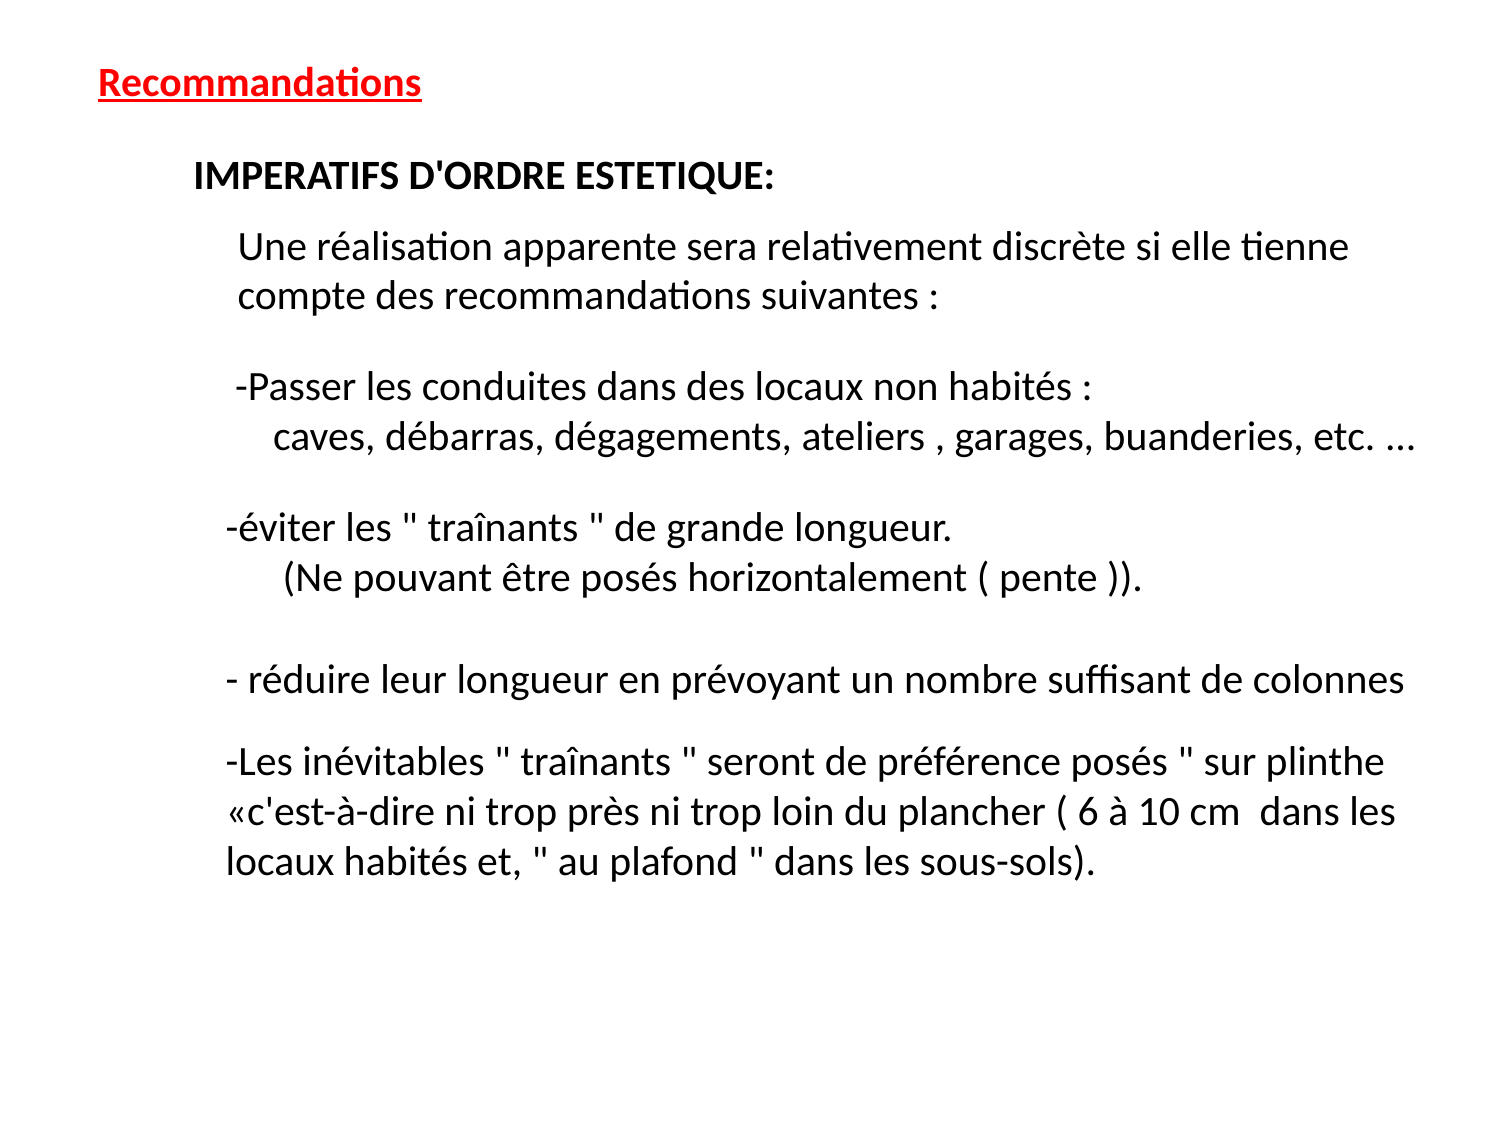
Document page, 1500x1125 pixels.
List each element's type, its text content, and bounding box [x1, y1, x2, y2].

text_box Une réalisation apparente sera relativement discrète si elle tienne compte des recommandations suivantes : [222, 210, 1430, 326]
text_box IMPERATIFS D'ORDRE ESTETIQUE: [178, 140, 791, 206]
text_box - réduire leur longueur en prévoyant un nombre suffisant de colonnes [210, 644, 1500, 710]
text_box -Les inévitables " traînants " seront de préférence posés " sur plinthe «c'est-à-dire ni trop près ni trop loin du plancher ( 6 à 10 cm dans les locaux habités et, " au plafond " dans les sous-sols). [210, 726, 1489, 892]
text_box -Passer les conduites dans des locaux non habités : caves, débarras, dégagements, ateliers , garages, buanderies, etc. ... [210, 351, 1442, 467]
text_box -éviter les " traînants " de grande longueur. (Ne pouvant être posés horizontalement ( pente )). [210, 492, 1500, 607]
text_box Recommandations [83, 46, 437, 112]
